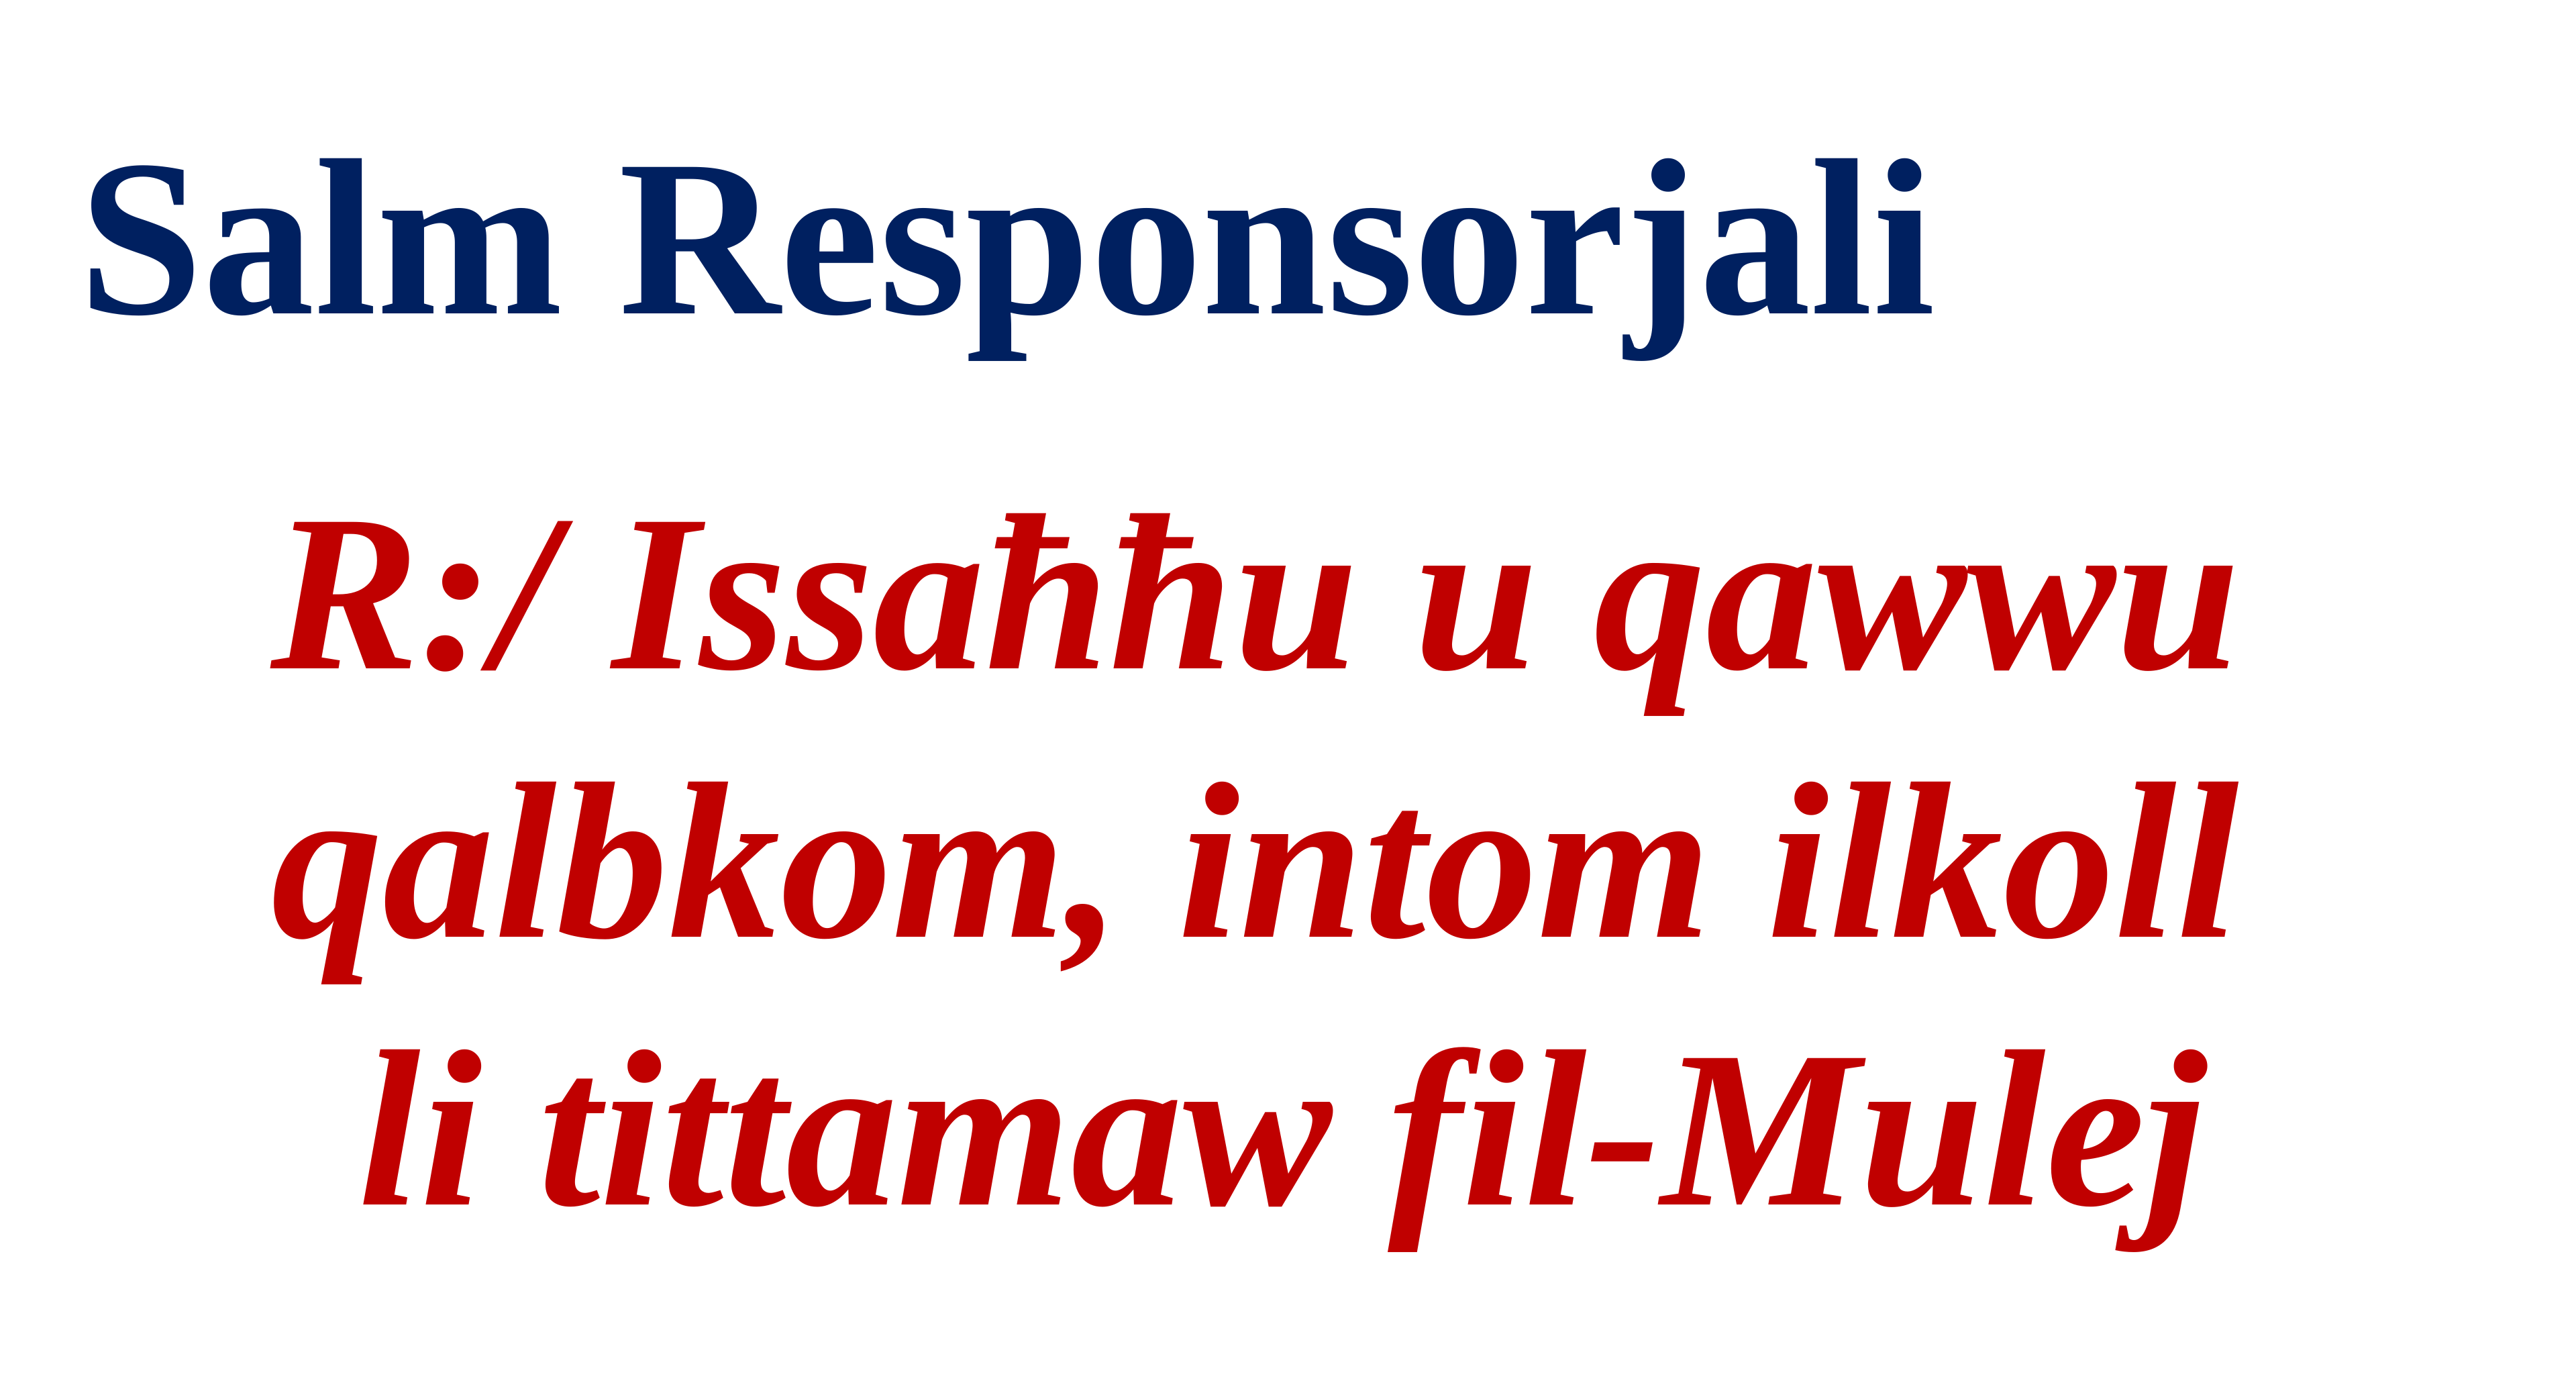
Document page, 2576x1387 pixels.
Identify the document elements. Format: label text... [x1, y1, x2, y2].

text_box R:/ Issaħħu u qawwu qalbkom, intom ilkoll li tittamaw fil-Mulej [19, 440, 2548, 1255]
text_box Salm Responsorjali [68, 85, 1947, 364]
